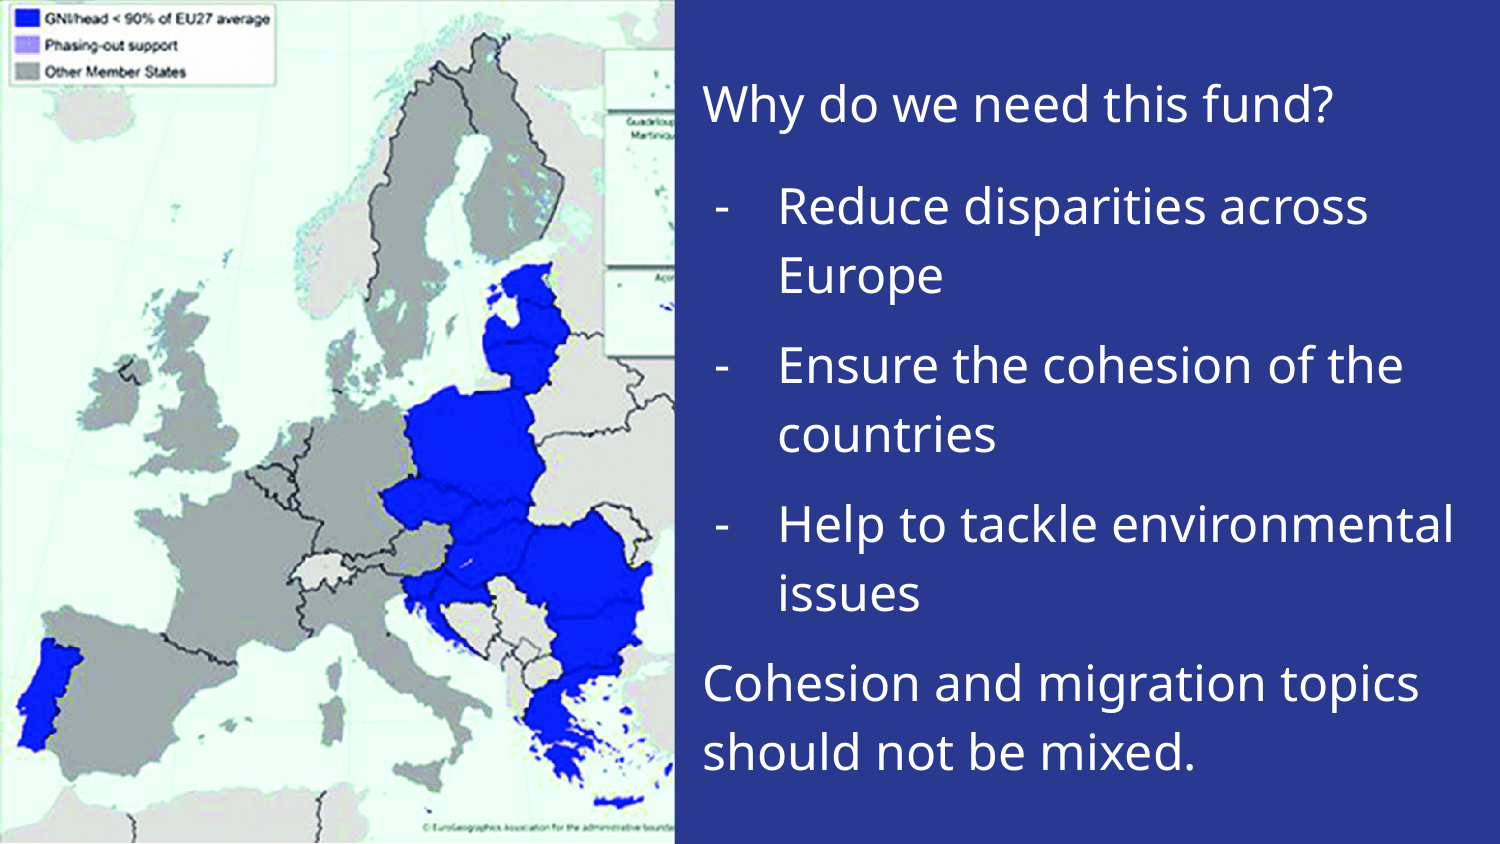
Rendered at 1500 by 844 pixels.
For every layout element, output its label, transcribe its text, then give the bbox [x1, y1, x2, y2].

picture [0, 0, 675, 844]
list Why do we need this fund? Reduce disparities across Europe Ensure the cohesion of the countries Help to tackle environmental issues Cohesion and migration topics should not be mixed. [687, 48, 1491, 796]
